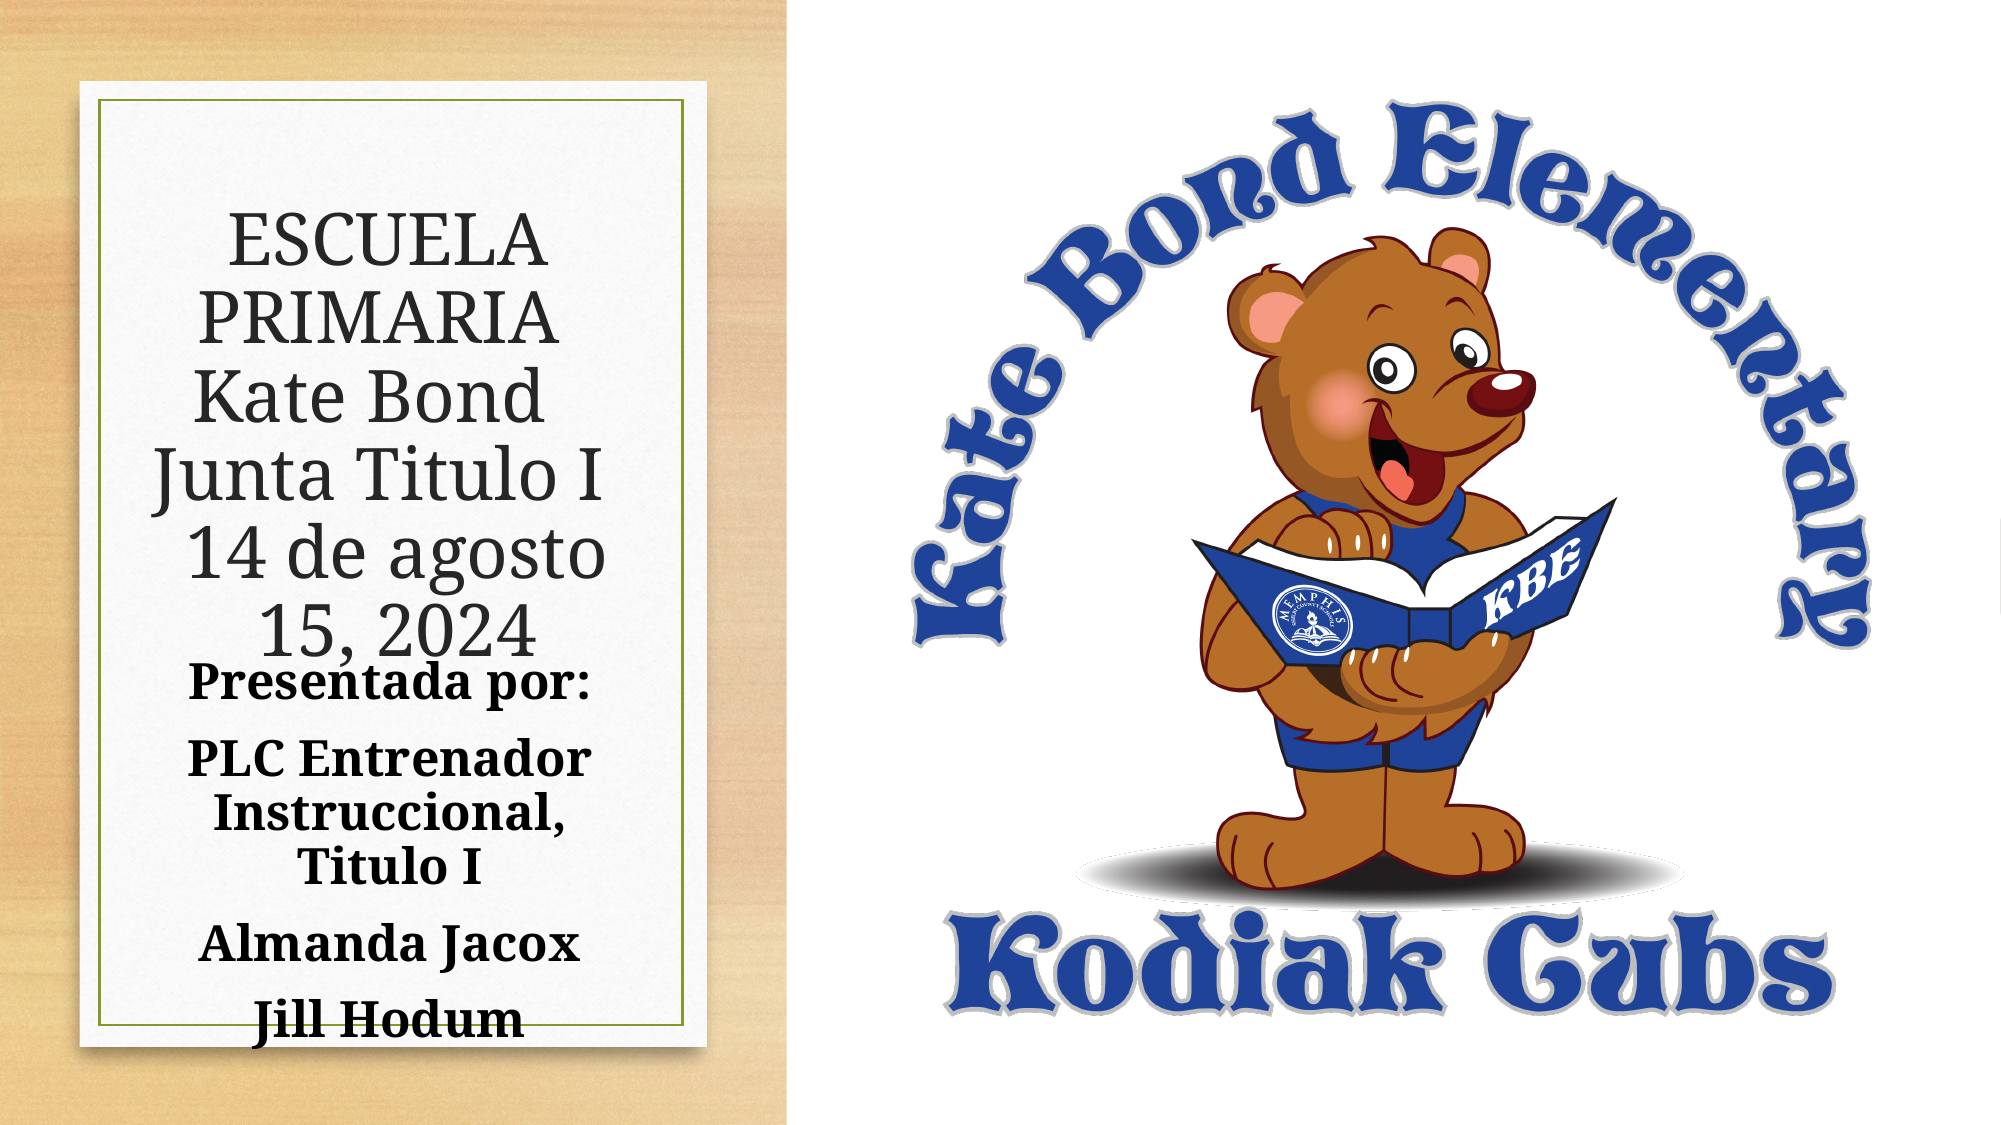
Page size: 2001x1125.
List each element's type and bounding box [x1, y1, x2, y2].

picture [911, 99, 1873, 1017]
text_box [0, 0, 2000, 1125]
